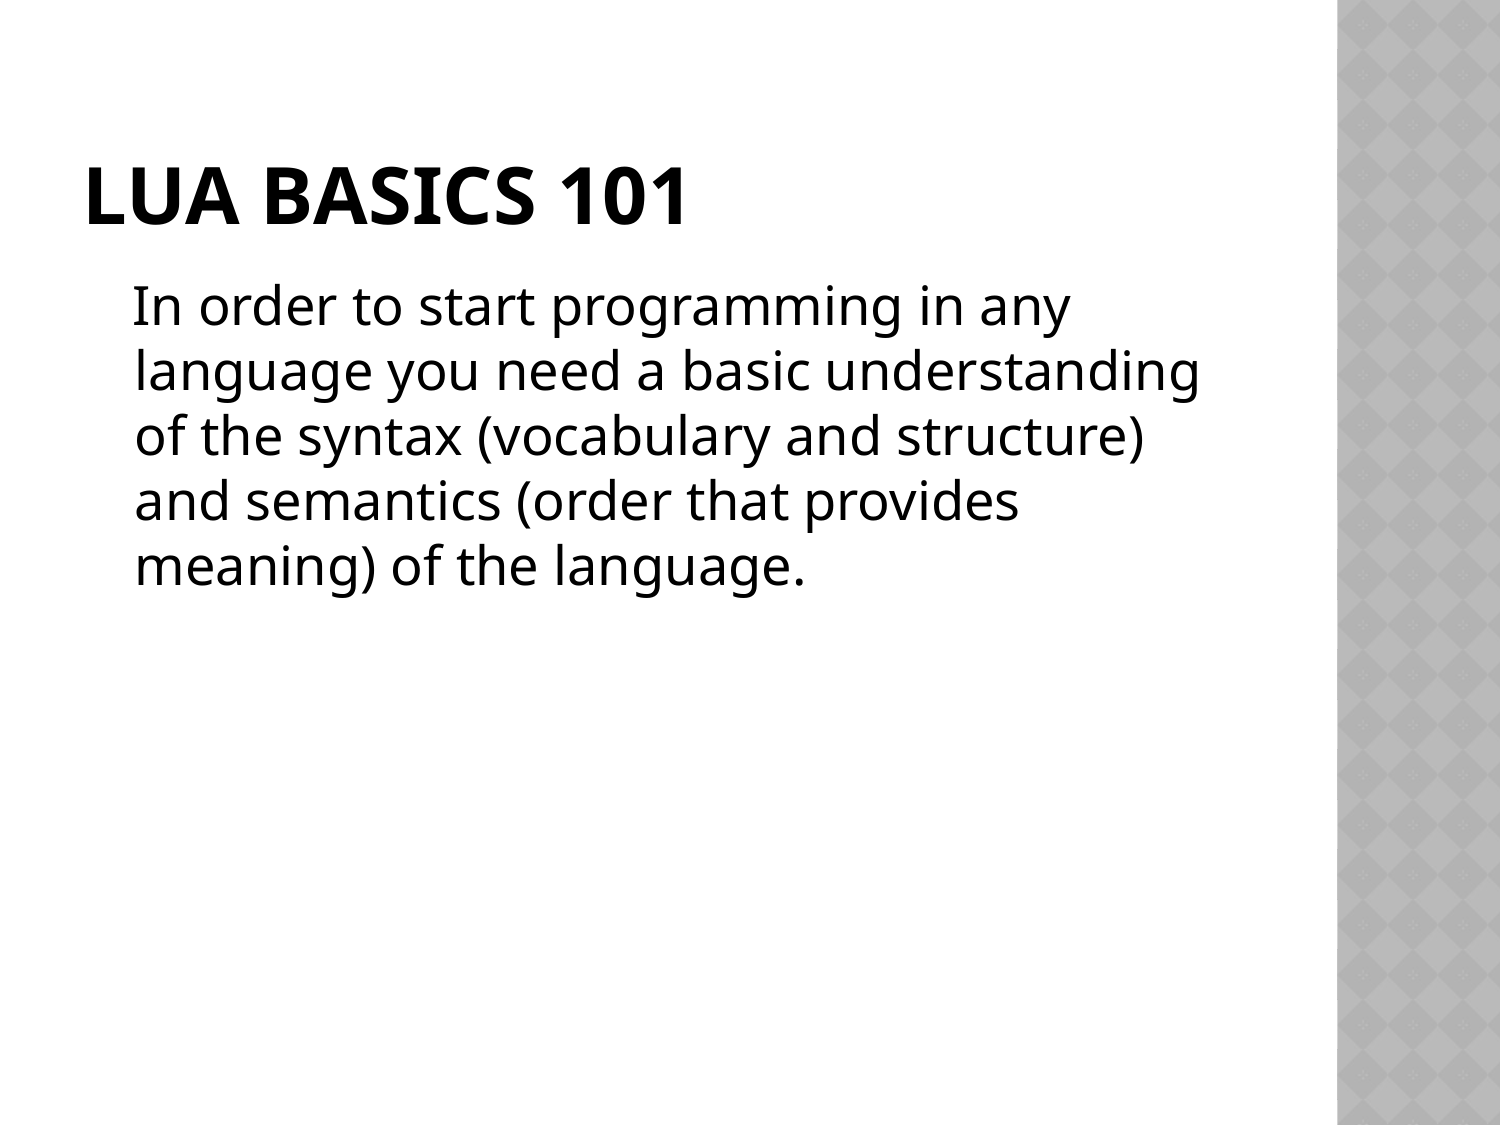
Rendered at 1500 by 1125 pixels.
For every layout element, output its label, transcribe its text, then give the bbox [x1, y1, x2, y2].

title LUA Basics 101 [75, 52, 1263, 240]
list In order to start programming in any language you need a basic understanding of the syntax (vocabulary and structure) and semantics (order that provides meaning) of the language. [74, 263, 1263, 1060]
